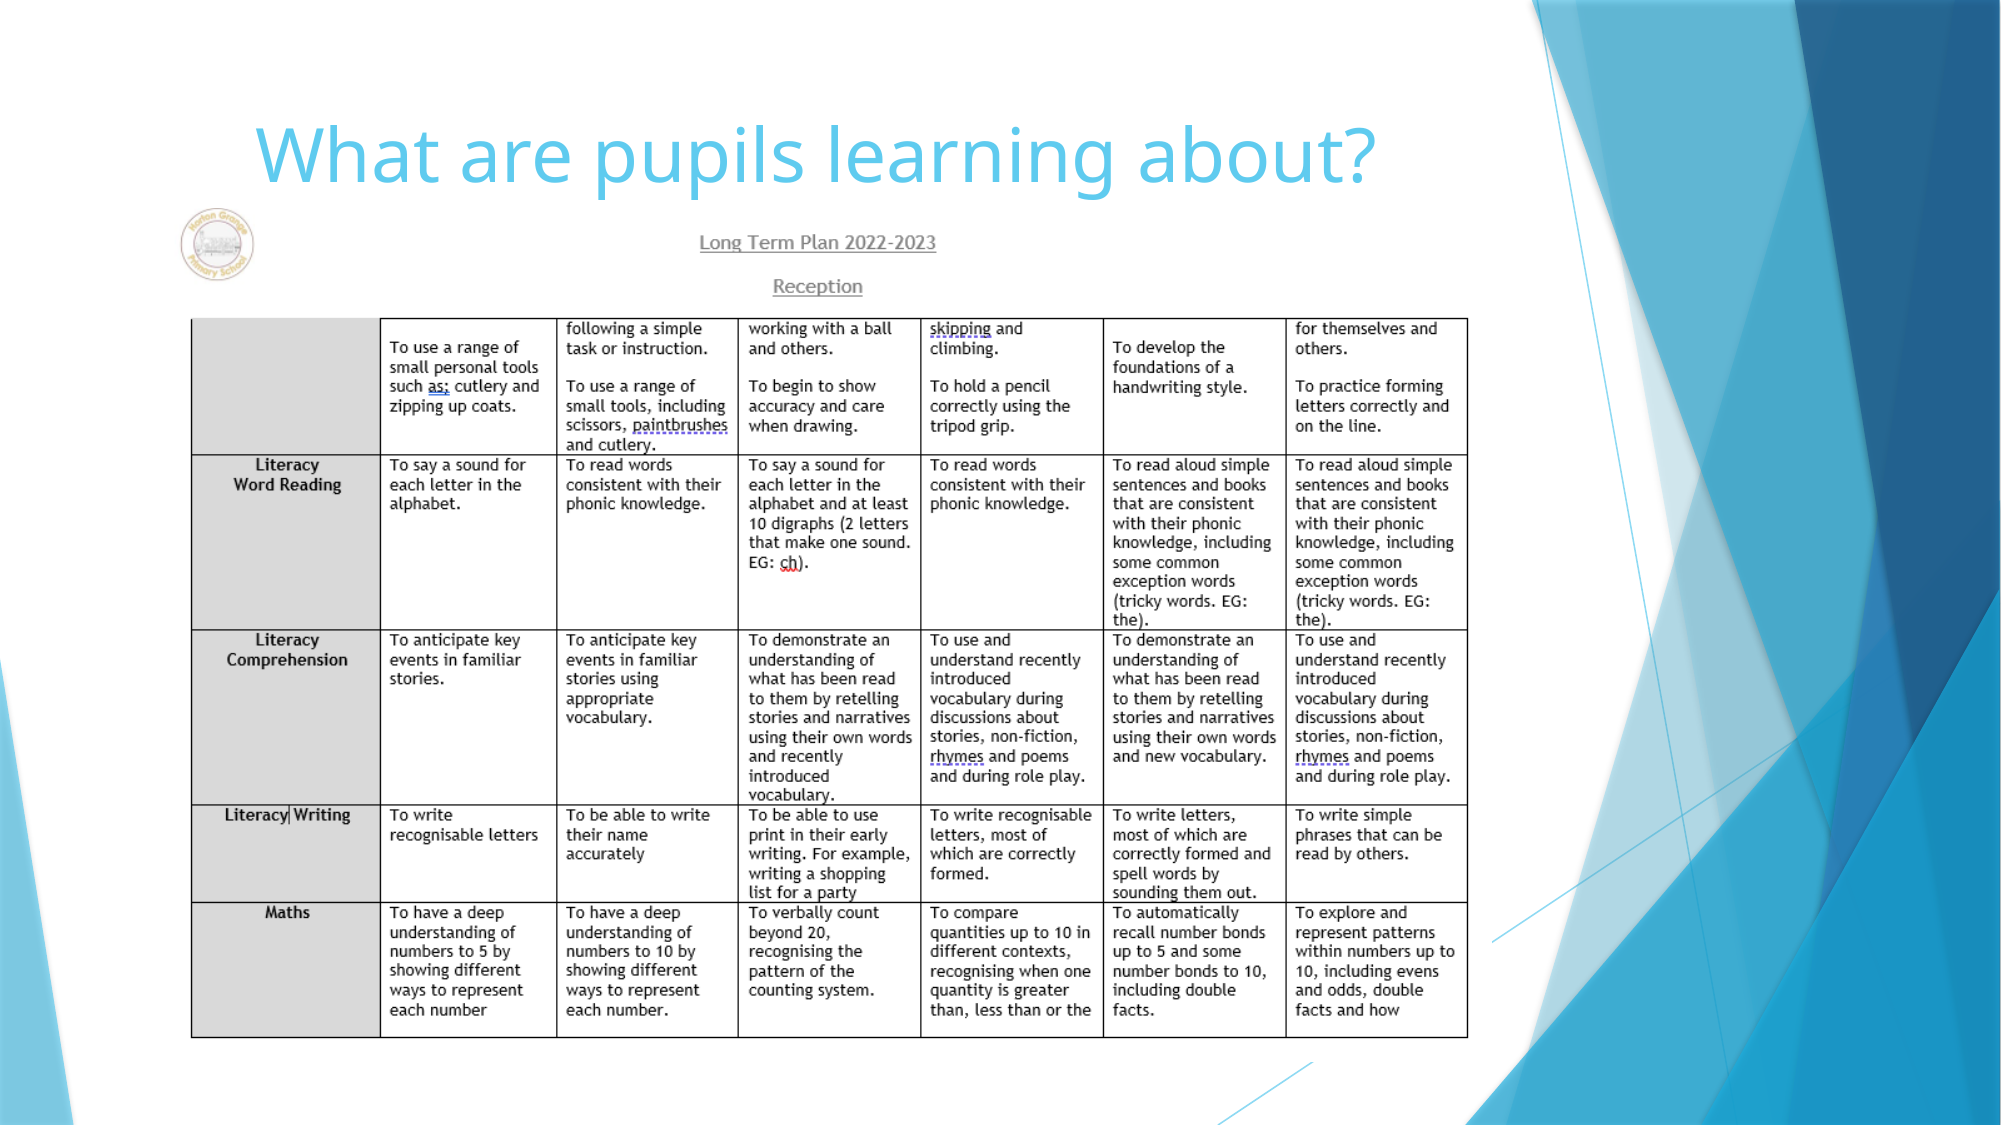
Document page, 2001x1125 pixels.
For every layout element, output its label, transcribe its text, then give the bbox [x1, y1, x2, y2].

title What are pupils learning about? [111, 99, 1522, 317]
picture [140, 207, 1492, 1063]
